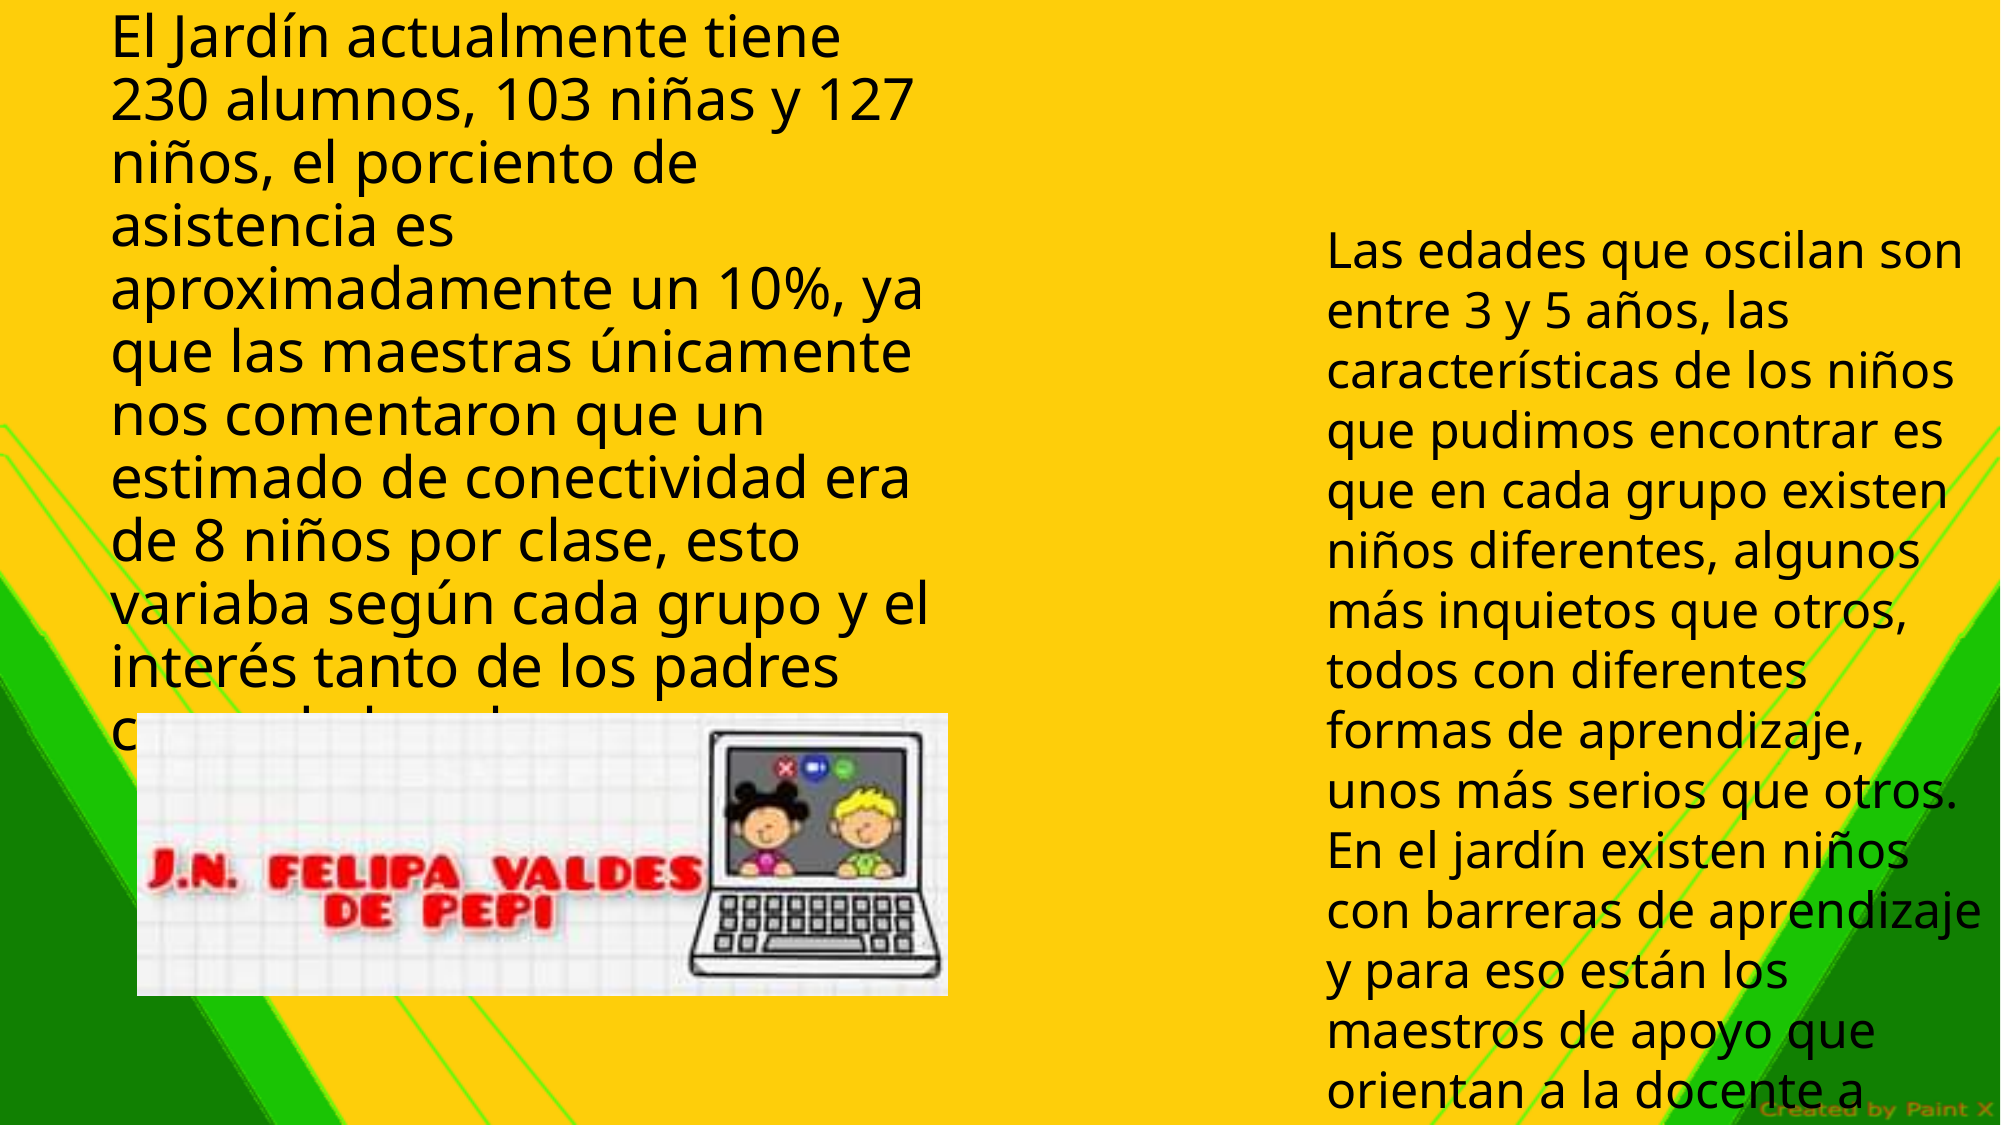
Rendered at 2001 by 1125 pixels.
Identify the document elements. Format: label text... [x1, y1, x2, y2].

text_box Las edades que oscilan son entre 3 y 5 años, las características de los niños que pudimos encontrar es que en cada grupo existen niños diferentes, algunos más inquietos que otros, todos con diferentes formas de aprendizaje, unos más serios que otros. En el jardín existen niños con barreras de aprendizaje y para eso están los maestros de apoyo que orientan a la docente a cómo deben de trabajar para cada tipo de barrera que tengan los niños. Un ejemplo es una niña con autismo. [1311, 211, 2000, 1125]
picture [0, 0, 2001, 1125]
list El Jardín actualmente tiene 230 alumnos, 103 niñas y 127 niños, el porciento de asistencia es aproximadamente un 10%, ya que las maestras únicamente nos comentaron que un estimado de conectividad era de 8 niños por clase, esto variaba según cada grupo y el interés tanto de los padres como de los alumnos. [95, 0, 958, 714]
